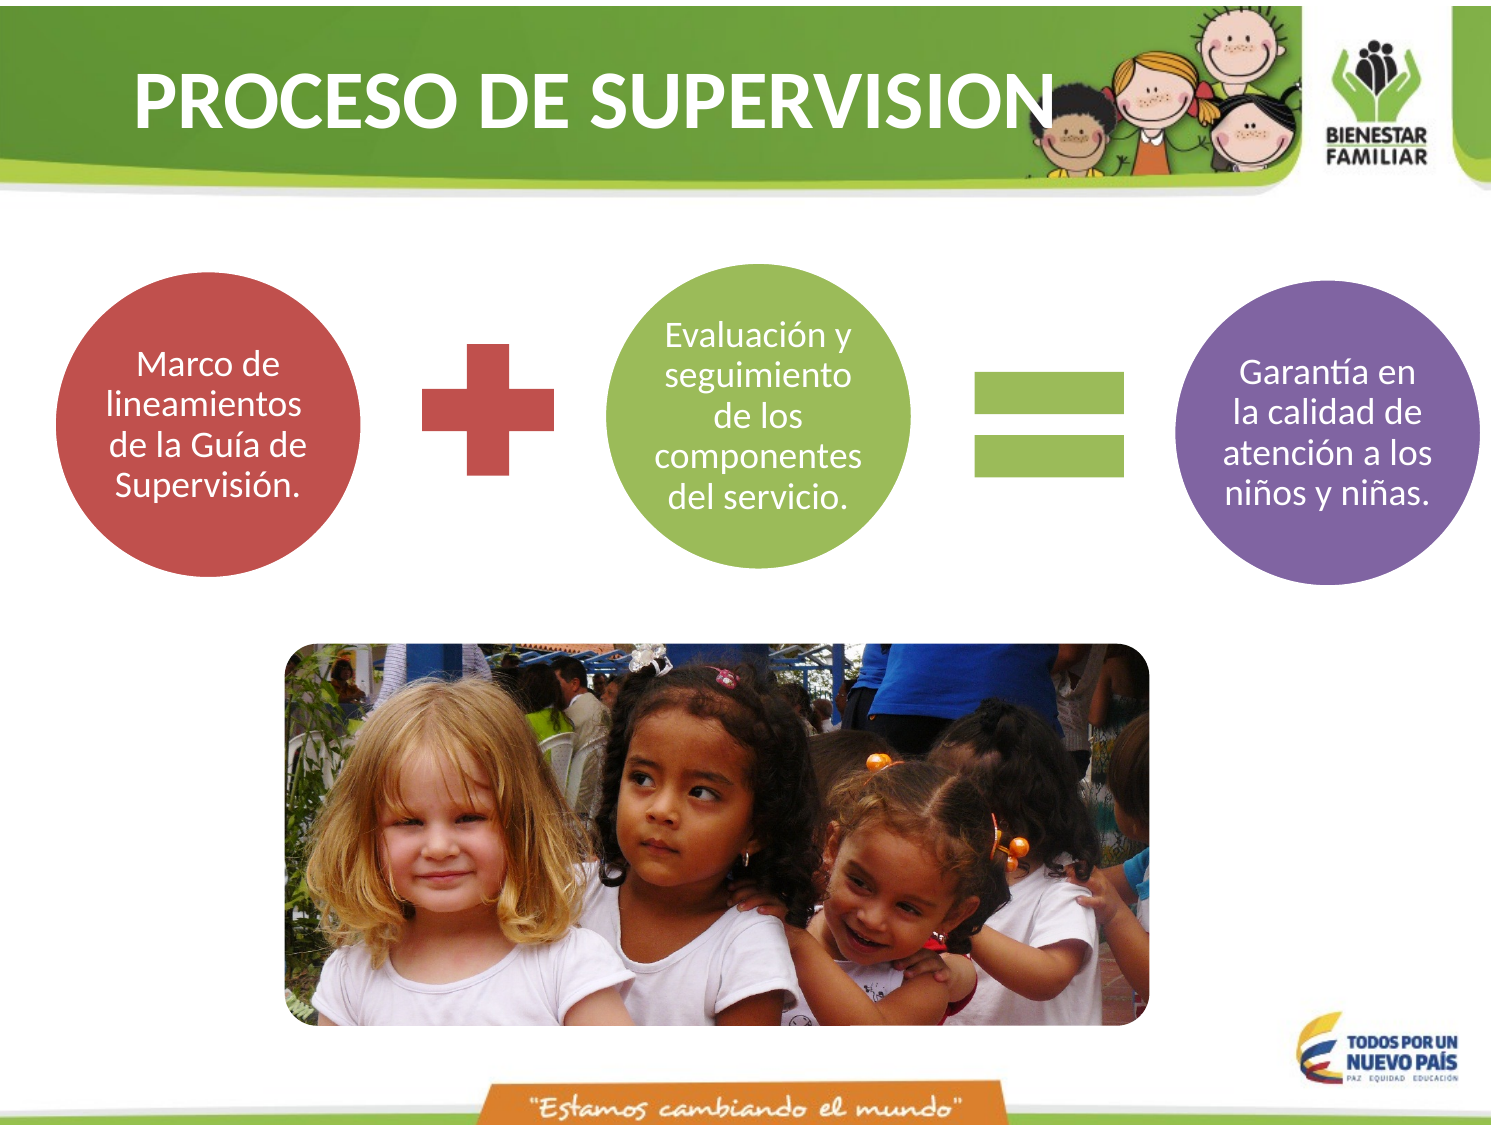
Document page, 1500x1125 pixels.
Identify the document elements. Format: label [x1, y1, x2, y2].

text_box [603, 261, 914, 571]
text_box [1172, 278, 1483, 588]
text_box [947, 334, 1151, 515]
text_box [53, 269, 363, 580]
text_box [398, 320, 578, 500]
picture [0, 6, 1491, 1125]
